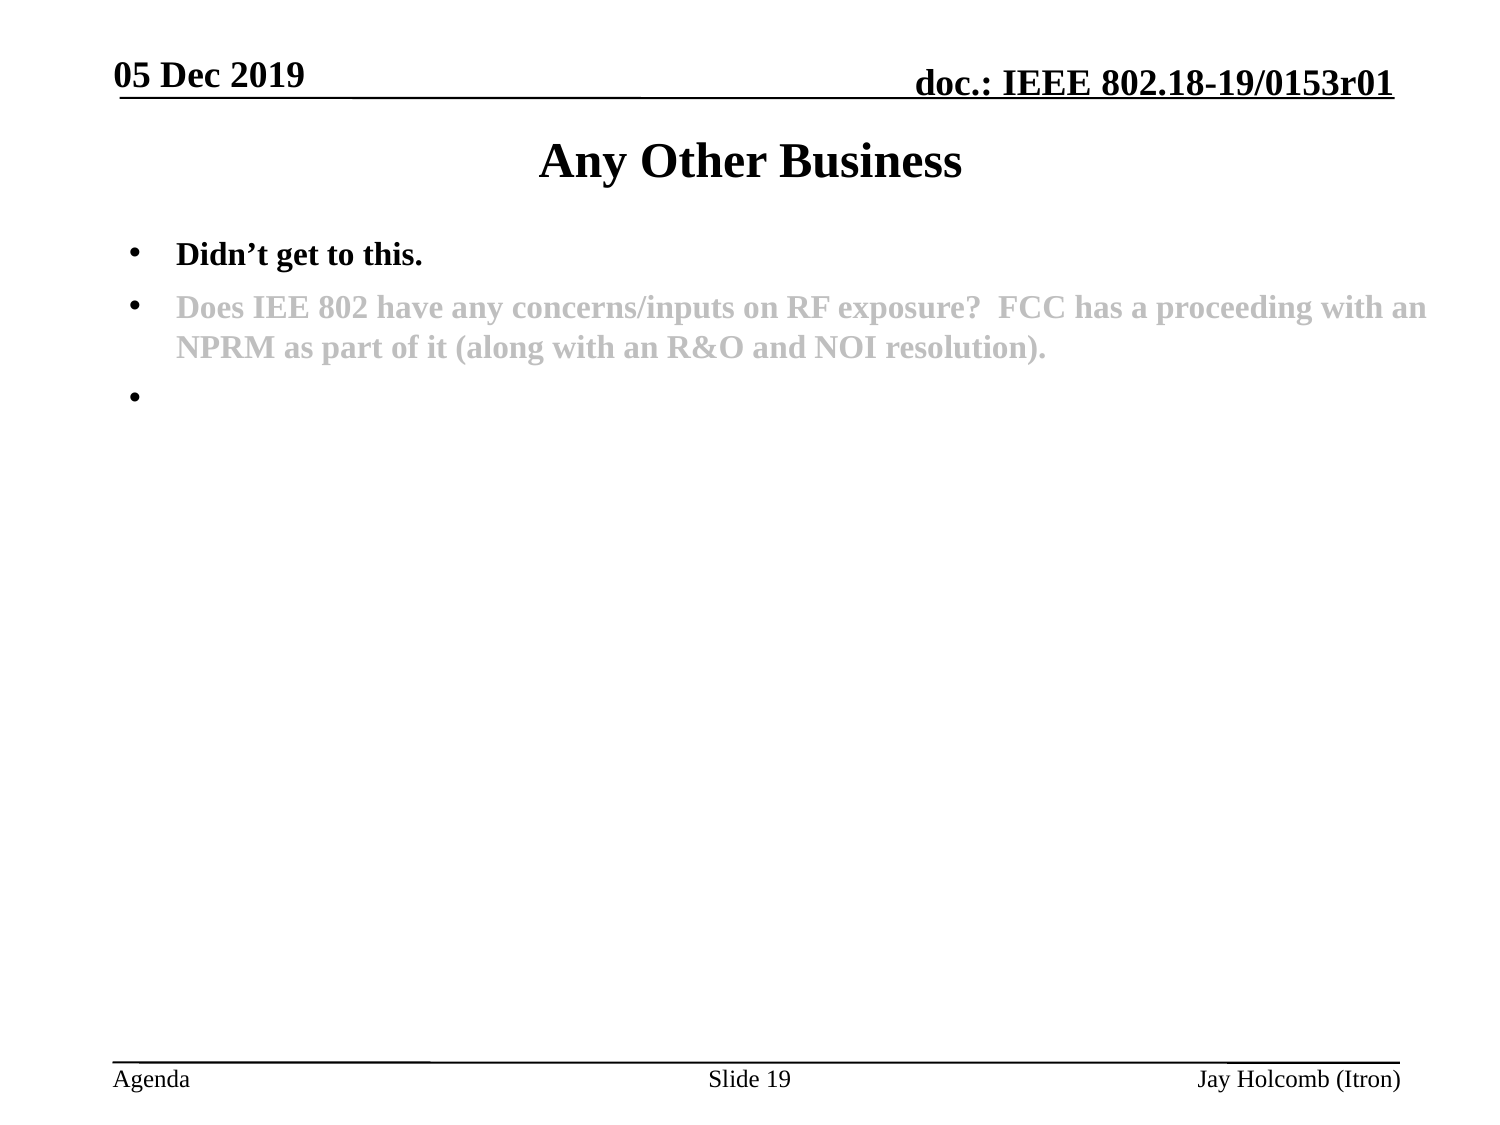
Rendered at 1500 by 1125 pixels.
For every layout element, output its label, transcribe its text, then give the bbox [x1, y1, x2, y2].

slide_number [113, 62, 463, 96]
slide_number Slide 19 [699, 1061, 800, 1123]
title Any Other Business [113, 101, 1389, 187]
footer Jay Holcomb (Itron) [878, 1061, 1402, 1093]
list Didn’t get to this. Does IEE 802 have any concerns/inputs on RF exposure? FCC has a proceeding with an NPRM as part of it (along with an R&O and NOI resolution). [113, 187, 1476, 1063]
